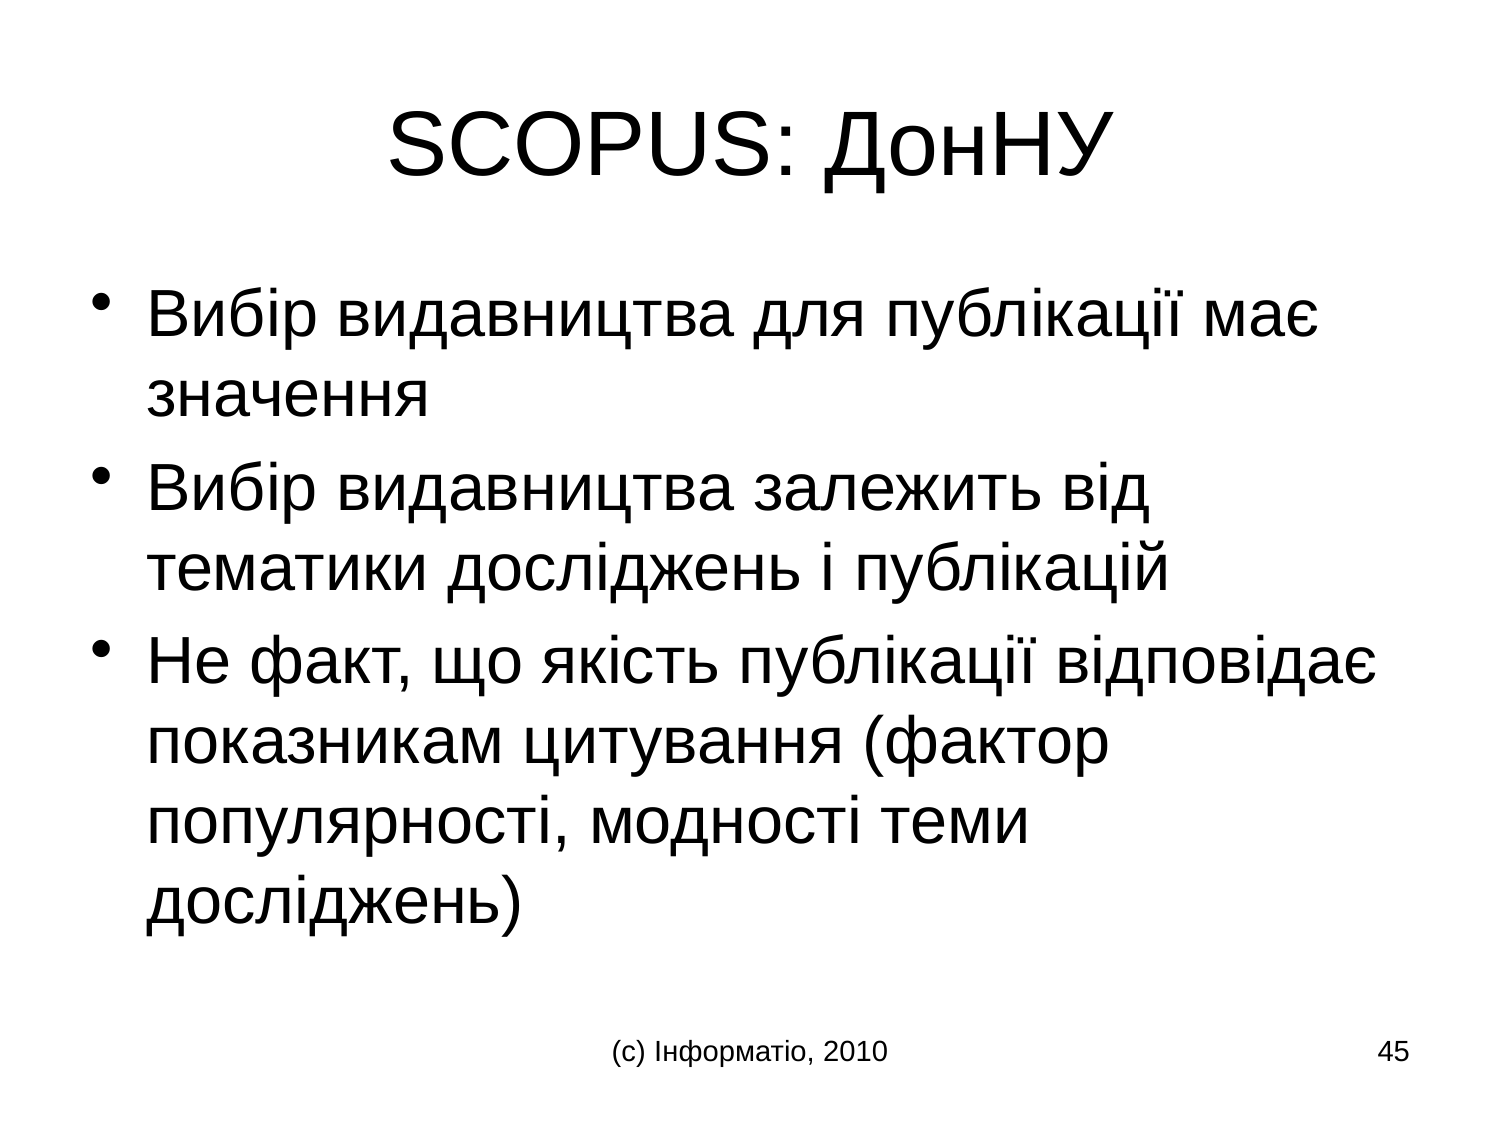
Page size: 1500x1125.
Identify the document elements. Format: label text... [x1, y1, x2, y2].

list Вибір видавництва для публікації має значення Вибір видавництва залежить від тематики досліджень і публікацій Не факт, що якість публікації відповідає показникам цитування (фактор популярності, модності теми досліджень) [75, 262, 1425, 1005]
footer (с) Інформатіо, 2010 [512, 1024, 988, 1103]
slide_number 45 [1074, 1024, 1425, 1103]
title SCOPUS: ДонНУ [75, 45, 1425, 233]
